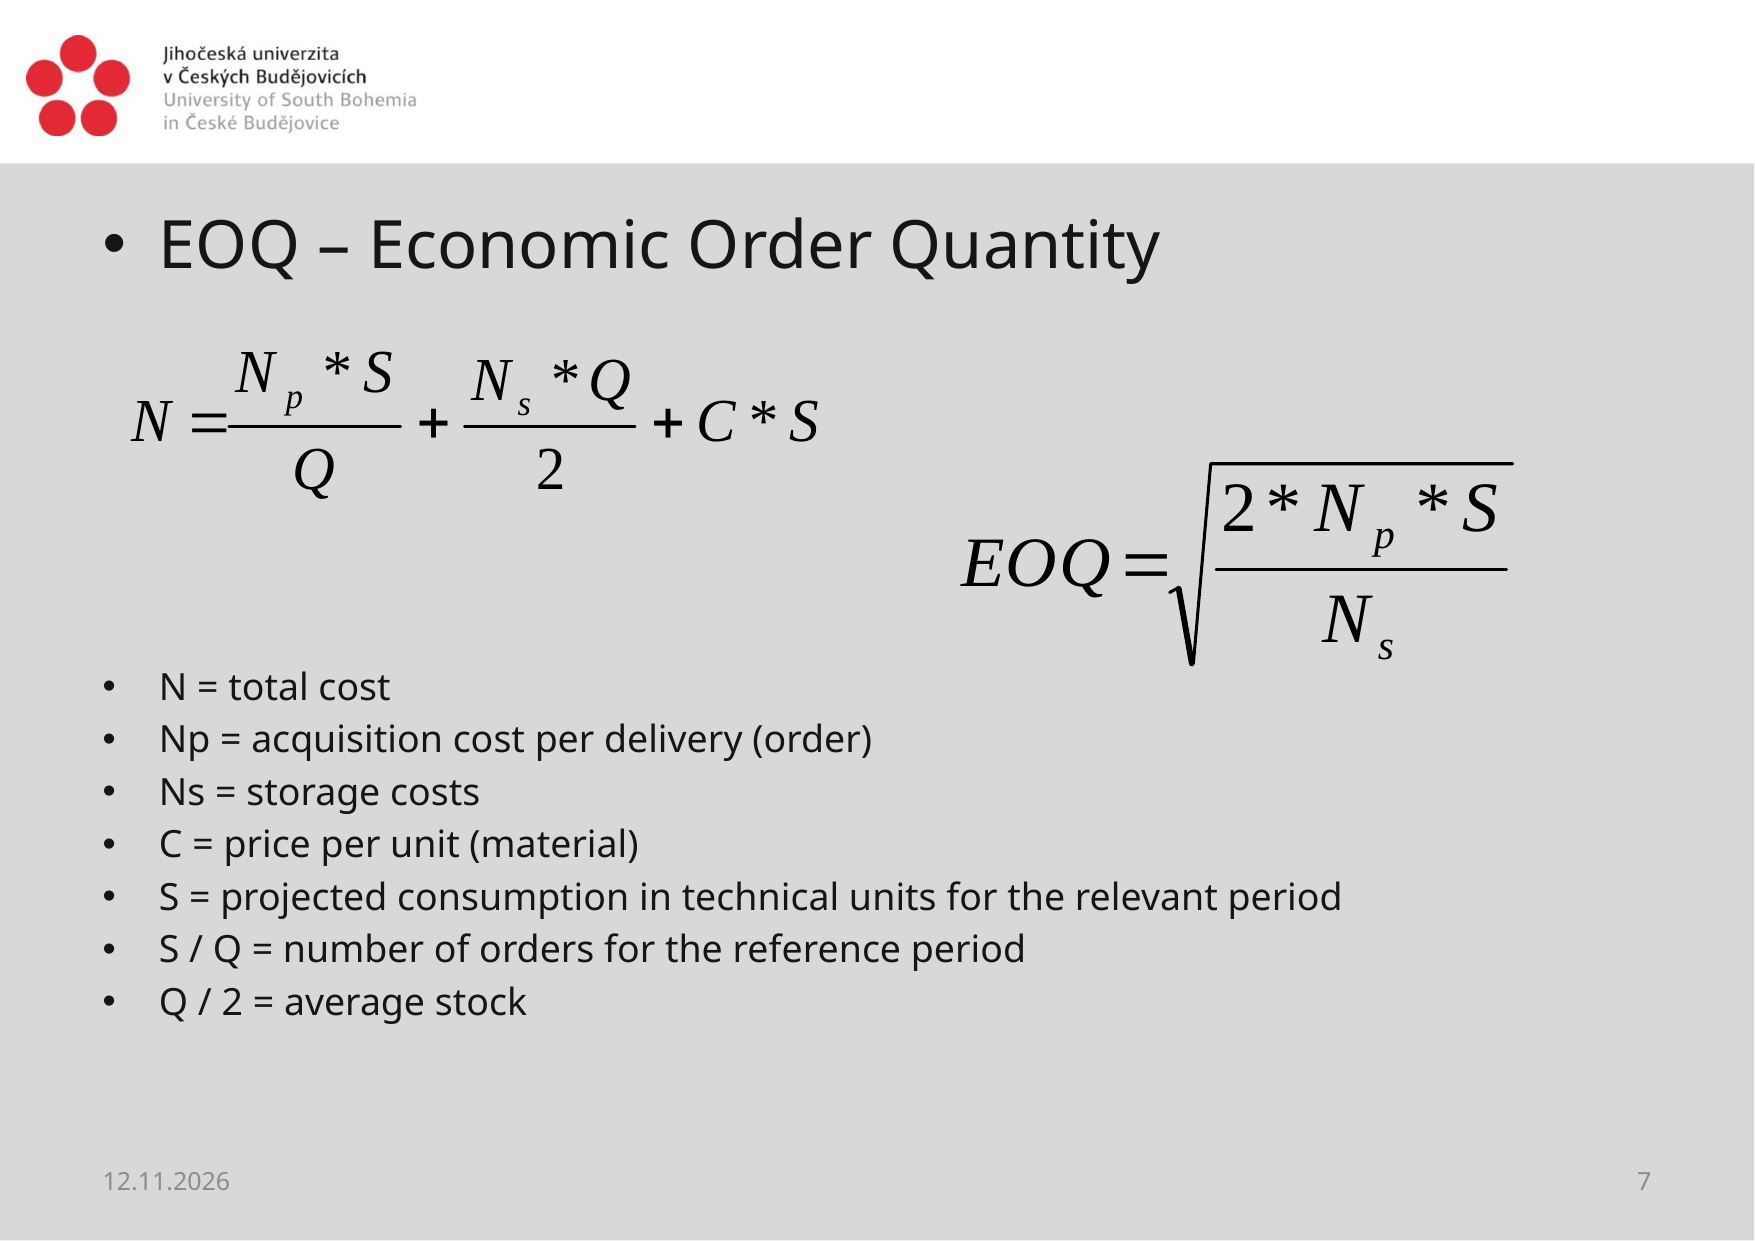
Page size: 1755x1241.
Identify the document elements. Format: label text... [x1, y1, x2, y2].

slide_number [87, 1149, 498, 1216]
slide_number 7 [1257, 1149, 1667, 1216]
list EOQ – Economic Order Quantity N = total cost Np = acquisition cost per delivery (order) Ns = storage costs C = price per unit (material) S = projected consumption in technical units for the relevant period S / Q = number of orders for the reference period Q / 2 = average stock [87, 194, 1667, 1109]
picture [26, 35, 417, 136]
picture [118, 334, 833, 518]
picture [947, 444, 1529, 681]
